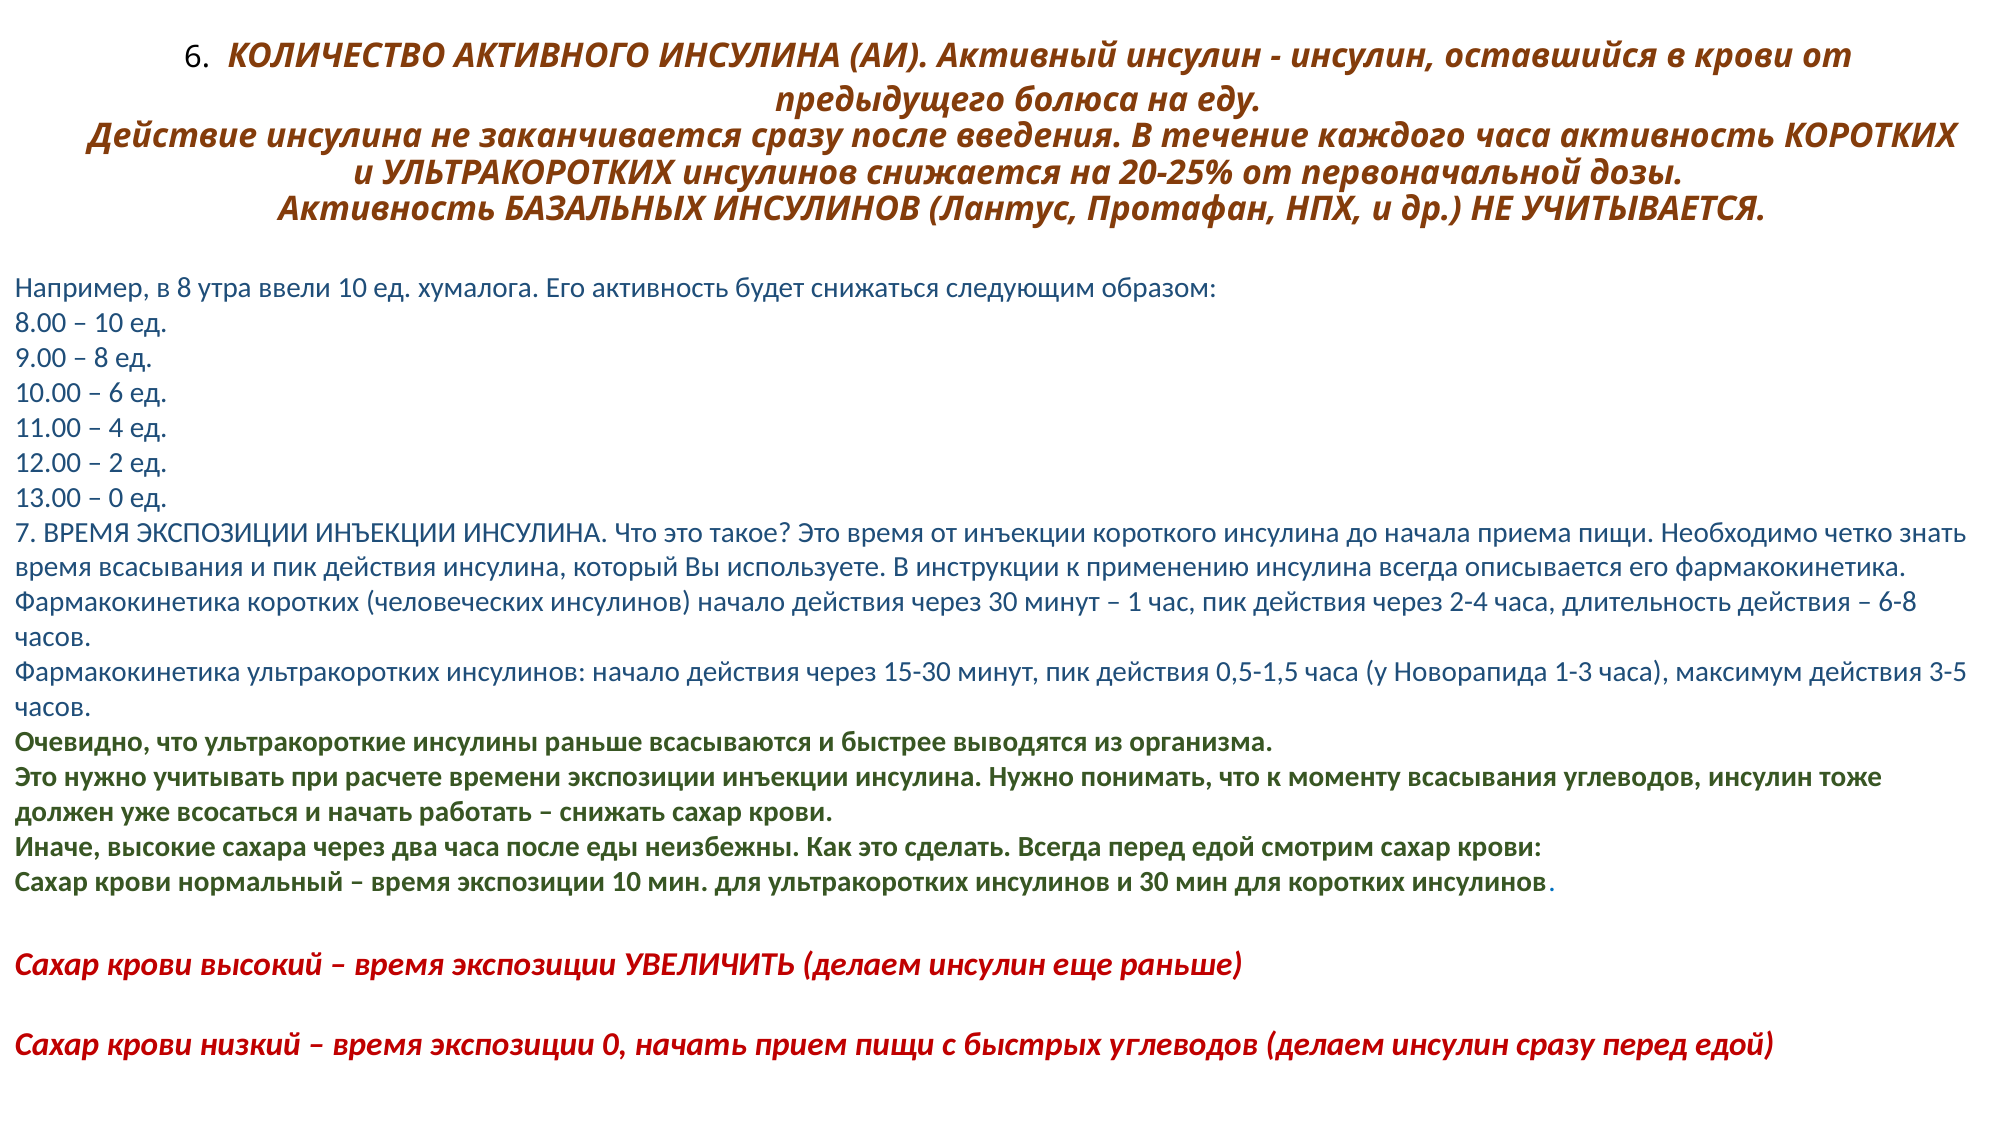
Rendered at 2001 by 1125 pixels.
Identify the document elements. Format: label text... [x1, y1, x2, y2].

title 6. КОЛИЧЕСТВО АКТИВНОГО ИНСУЛИНА (АИ). Активный инсулин - инсулин, оставшийся в крови от предыдущего болюса на еду. Действие инсулина не заканчивается сразу после введения. В течение каждого часа активность КОРОТКИХ и УЛЬТРАКОРОТКИХ инсулинов снижается на 20-25% от первоначальной дозы. Активность БАЗАЛЬНЫХ ИНСУЛИНОВ (Лантус, Протафан, НПХ, и др.) НЕ УЧИТЫВАЕТСЯ. [57, 0, 1979, 260]
text_box Например, в 8 утра ввели 10 ед. хумалога. Его активность будет снижаться следующим образом: 8.00 – 10 ед. 9.00 – 8 ед. 10.00 – 6 ед. 11.00 – 4 ед. 12.00 – 2 ед. 13.00 – 0 ед. 7. ВРЕМЯ ЭКСПОЗИЦИИ ИНЪЕКЦИИ ИНСУЛИНА. Что это такое? Это время от инъекции короткого инсулина до начала приема пищи. Необходимо четко знать время всасывания и пик действия инсулина, который Вы используете. В инструкции к применению инсулина всегда описывается его фармакокинетика. Фармакокинетика коротких (человеческих инсулинов) начало действия через 30 минут – 1 час, пик действия через 2-4 часа, длительность действия – 6-8 часов. Фармакокинетика ультракоротких инсулинов: начало действия через 15-30 минут, пик действия 0,5-1,5 часа (у Новорапида 1-3 часа), максимум действия 3-5 часов. Очевидно, что ультракороткие инсулины раньше всасываются и быстрее выводятся из организма. Это нужно учитывать при расчете времени экспозиции инъекции инсулина. Нужно понимать, что к моменту всасывания углеводов, инсулин тоже должен уже всосаться и начать работать – снижать сахар крови. Иначе, высокие сахара через два часа после еды неизбежны. Как это сделать. Всегда перед едой смотрим сахар крови: Сахар крови нормальный – время экспозиции 10 мин. для ультракоротких инсулинов и 30 мин для коротких инсулинов. Сахар крови высокий – время экспозиции УВЕЛИЧИТЬ (делаем инсулин еще раньше) Сахар крови низкий – время экспозиции 0, начать прием пищи с быстрых углеводов (делаем инсулин сразу перед едой) [0, 260, 2000, 1115]
